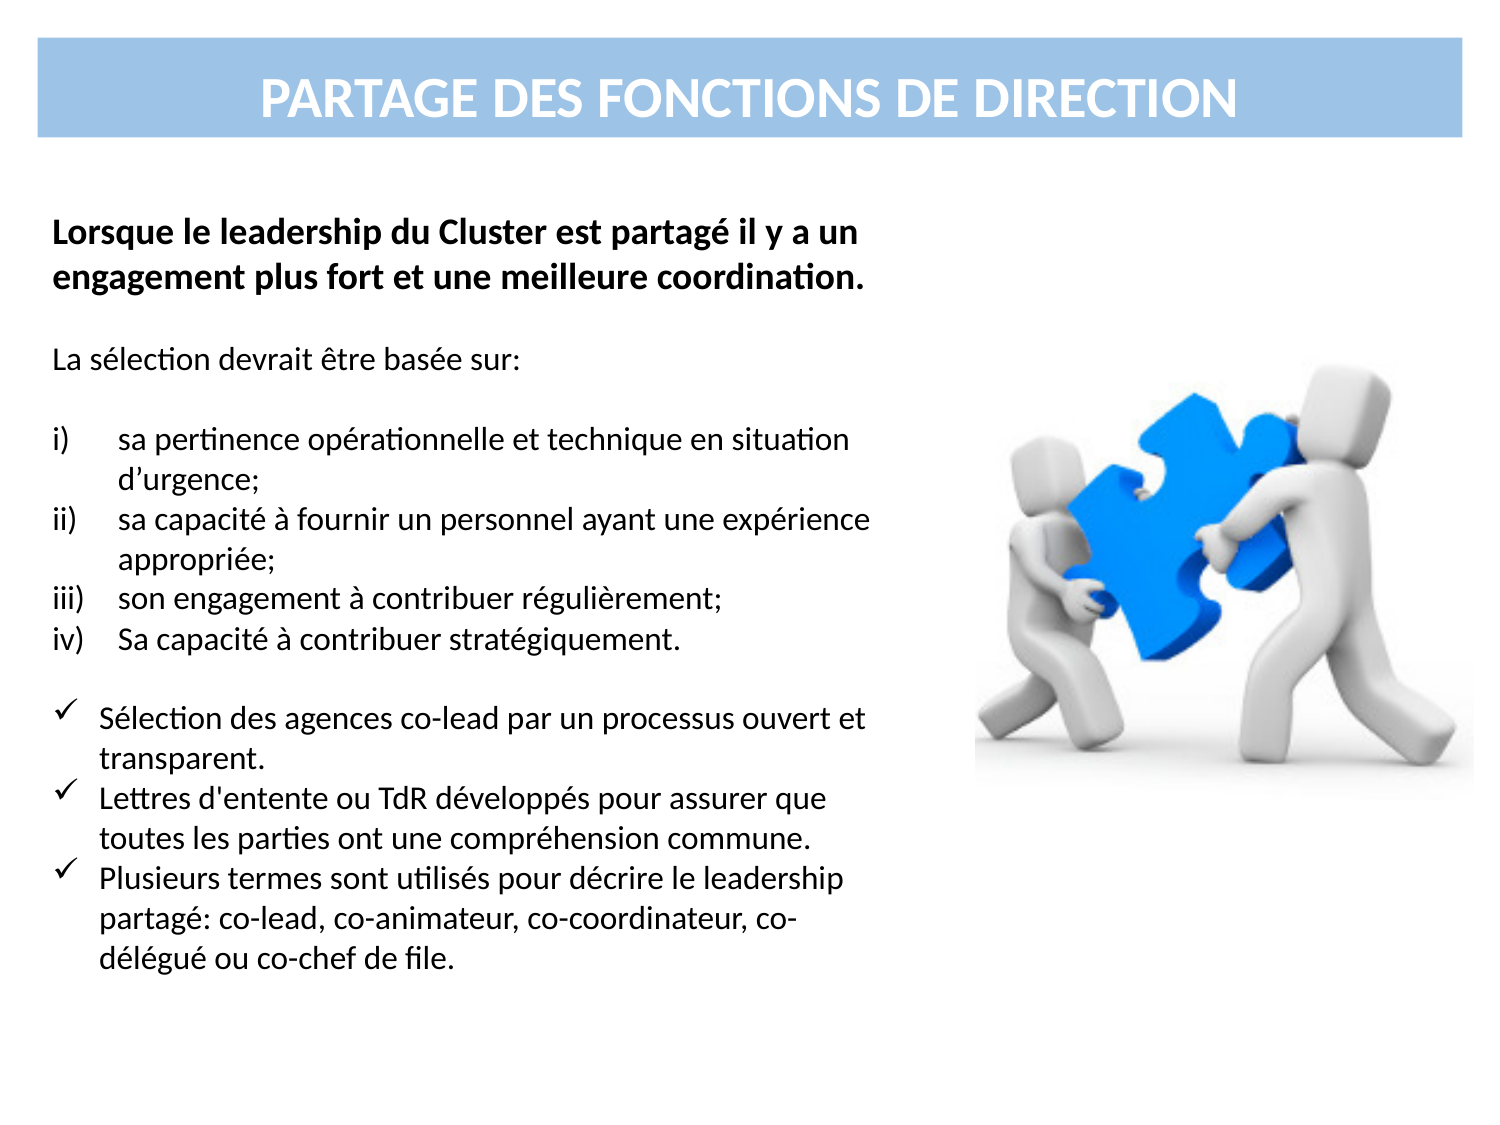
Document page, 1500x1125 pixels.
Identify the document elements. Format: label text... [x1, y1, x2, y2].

picture [974, 287, 1474, 1000]
text_box Lorsque le leadership du Cluster est partagé il y a un engagement plus fort et une meilleure coordination. La sélection devrait être basée sur: sa pertinence opérationnelle et technique en situation d’urgence; sa capacité à fournir un personnel ayant une expérience appropriée; son engagement à contribuer régulièrement; Sa capacité à contribuer stratégiquement. Sélection des agences co-lead par un processus ouvert et transparent. Lettres d'entente ou TdR développés pour assurer que toutes les parties ont une compréhension commune. Plusieurs termes sont utilisés pour décrire le leadership partagé: co-lead, co-animateur, co-coordinateur, co-délégué ou co-chef de file. [37, 199, 900, 984]
title PARTAGE DES FONCTIONS DE DIRECTION [37, 37, 1463, 138]
